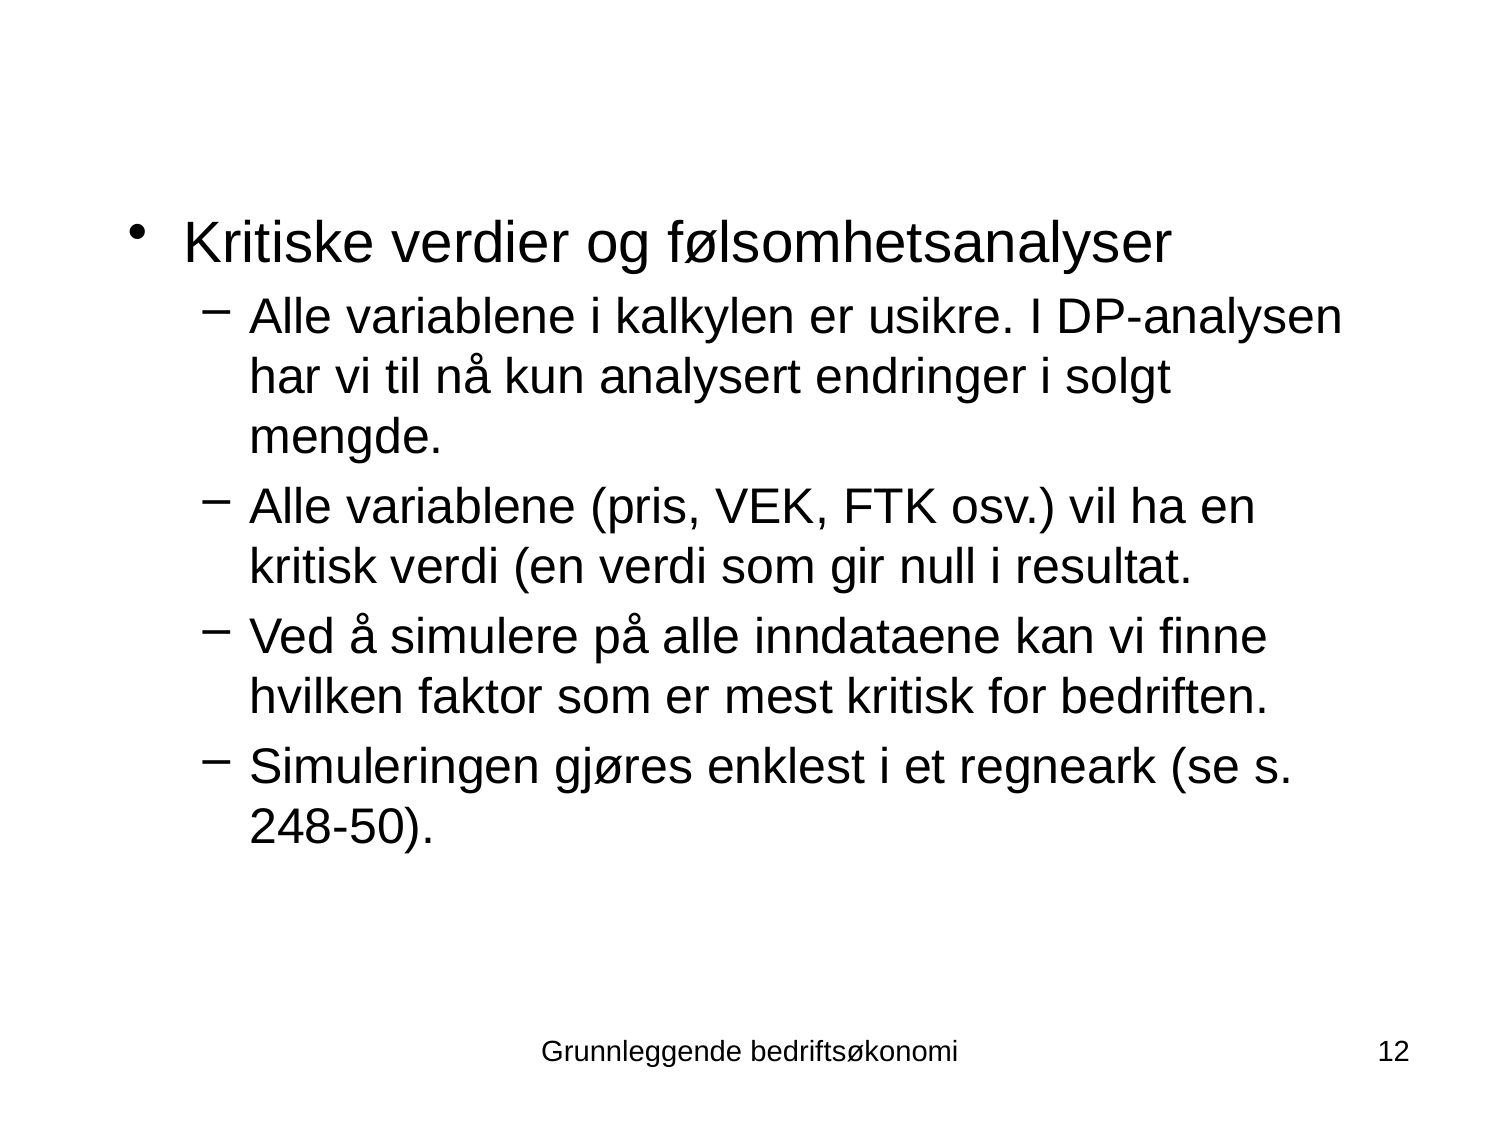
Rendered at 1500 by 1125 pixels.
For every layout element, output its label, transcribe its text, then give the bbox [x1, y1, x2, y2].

slide_number 12 [1074, 1024, 1426, 1103]
list Kritiske verdier og følsomhetsanalyser Alle variablene i kalkylen er usikre. I DP-analysen har vi til nå kun analysert endringer i solgt mengde. Alle variablene (pris, VEK, FTK osv.) vil ha en kritisk verdi (en verdi som gir null i resultat. Ved å simulere på alle inndataene kan vi finne hvilken faktor som er mest kritisk for bedriften. Simuleringen gjøres enklest i et regneark (se s. 248-50). [112, 196, 1388, 1000]
footer Grunnleggende bedriftsøkonomi [512, 1024, 988, 1103]
